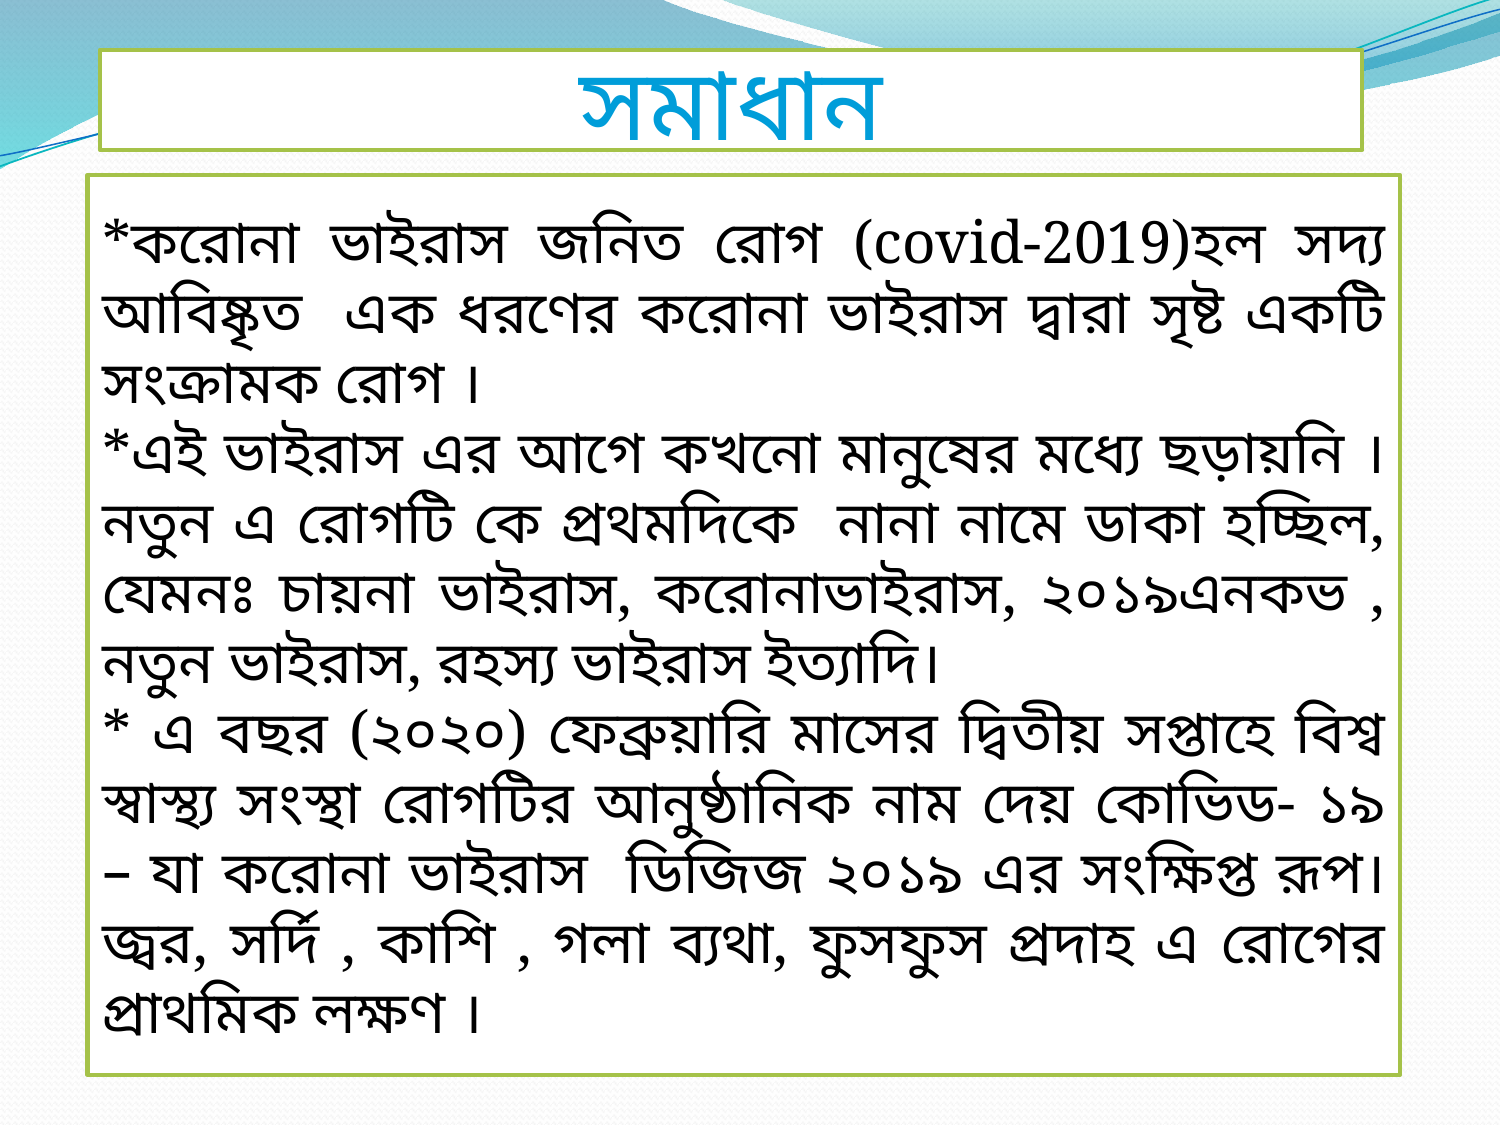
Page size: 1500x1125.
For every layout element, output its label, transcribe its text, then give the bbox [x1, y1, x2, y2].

text_box *করোনা ভাইরাস জনিত রোগ (covid-2019)হল সদ্য আবিষ্কৃত এক ধরণের করোনা ভাইরাস দ্বারা সৃষ্ট একটি সংক্রামক রোগ । *এই ভাইরাস এর আগে কখনো মানুষের মধ্যে ছড়ায়নি । নতুন এ রোগটি কে প্রথমদিকে নানা নামে ডাকা হচ্ছিল, যেমনঃ চায়না ভাইরাস, করোনাভাইরাস, ২০১৯এনকভ , নতুন ভাইরাস, রহস্য ভাইরাস ইত্যাদি। * এ বছর (২০২০) ফেব্রুয়ারি মাসের দ্বিতীয় সপ্তাহে বিশ্ব স্বাস্থ্য সংস্থা রোগটির আনুষ্ঠানিক নাম দেয় কোভিড- ১৯ – যা করোনা ভাইরাস ডিজিজ ২০১৯ এর সংক্ষিপ্ত রূপ।জ্বর, সর্দি , কাশি , গলা ব্যথা, ফুসফুস প্রদাহ এ রোগের প্রাথমিক লক্ষণ । [85, 173, 1402, 1077]
text_box সমাধান [98, 48, 1364, 152]
